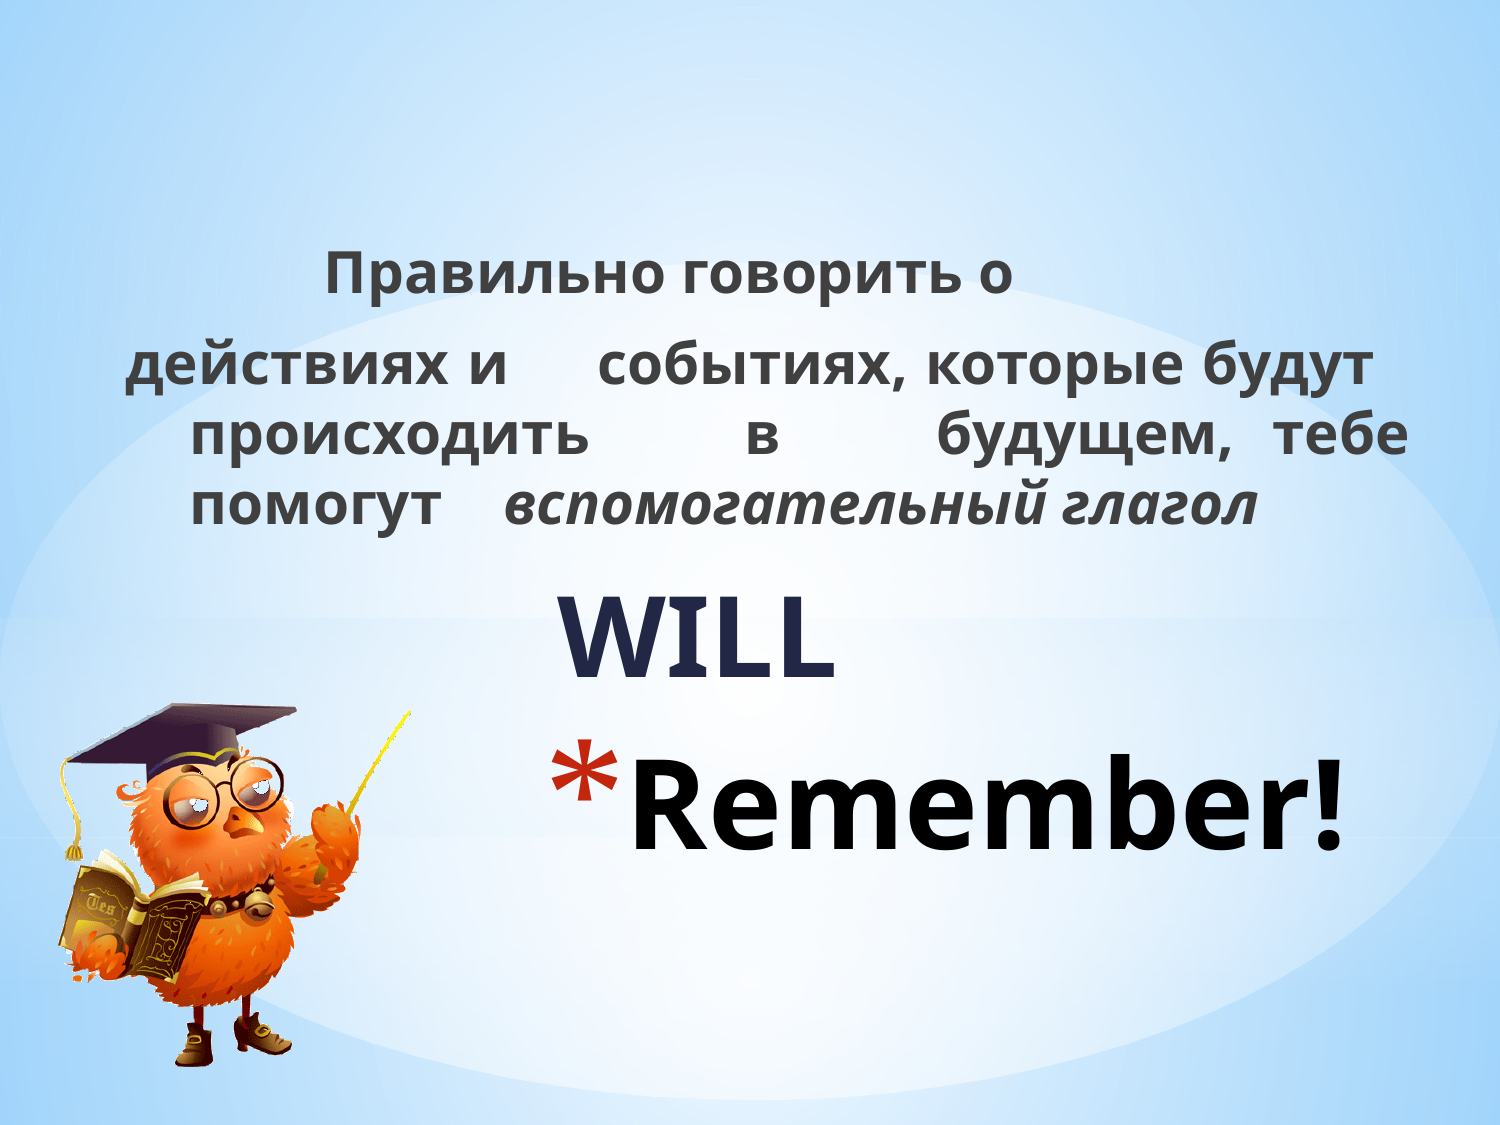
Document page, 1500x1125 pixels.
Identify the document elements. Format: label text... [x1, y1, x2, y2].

list Правильно говорить о действиях и событиях, которые будут происходить в будущем, тебе помогут вспомогательный глагол WILL [75, 210, 1425, 1005]
picture [58, 702, 411, 1067]
